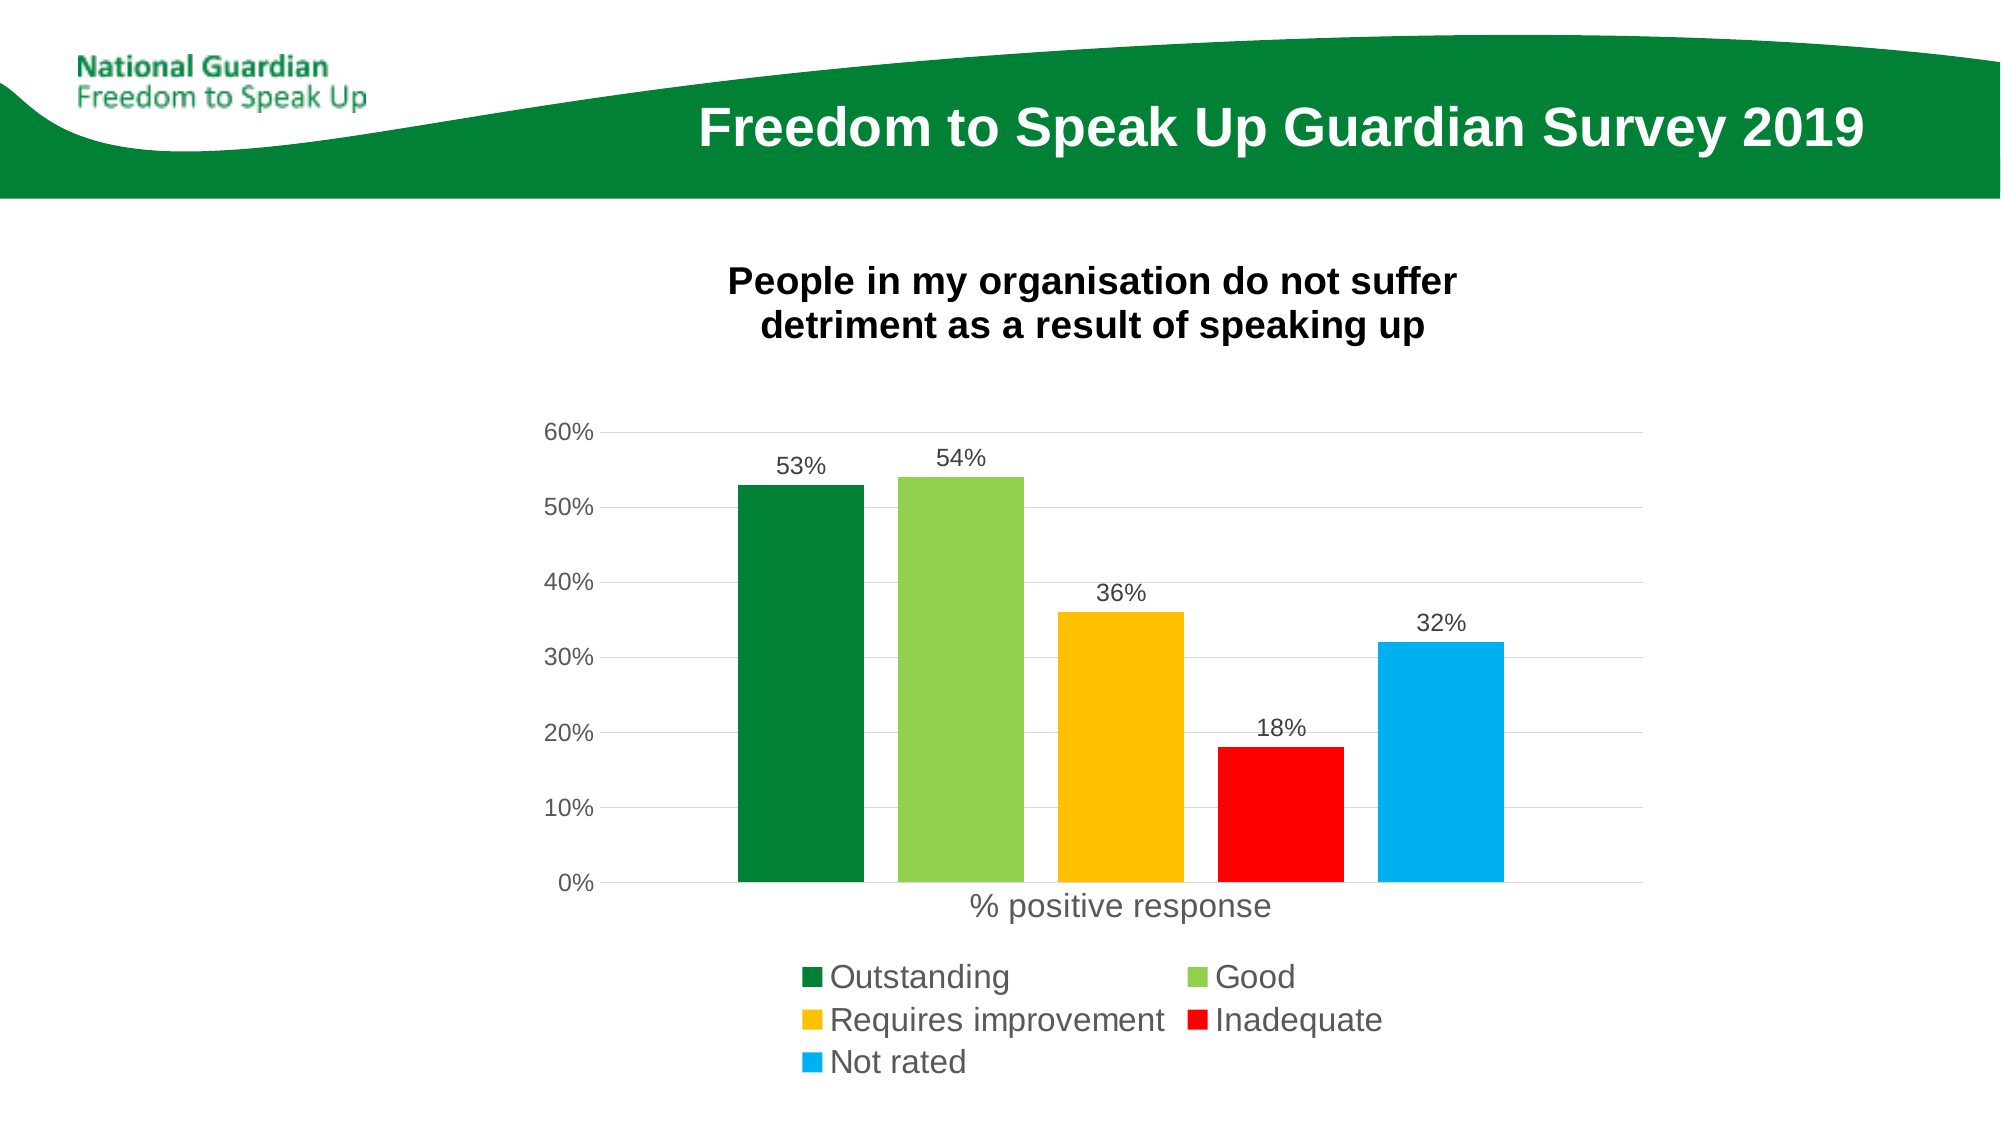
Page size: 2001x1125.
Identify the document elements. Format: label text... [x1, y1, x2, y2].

title Freedom to Speak Up Guardian Survey 2019 [639, 27, 2000, 222]
chart [520, 221, 1666, 1088]
picture [78, 54, 366, 113]
